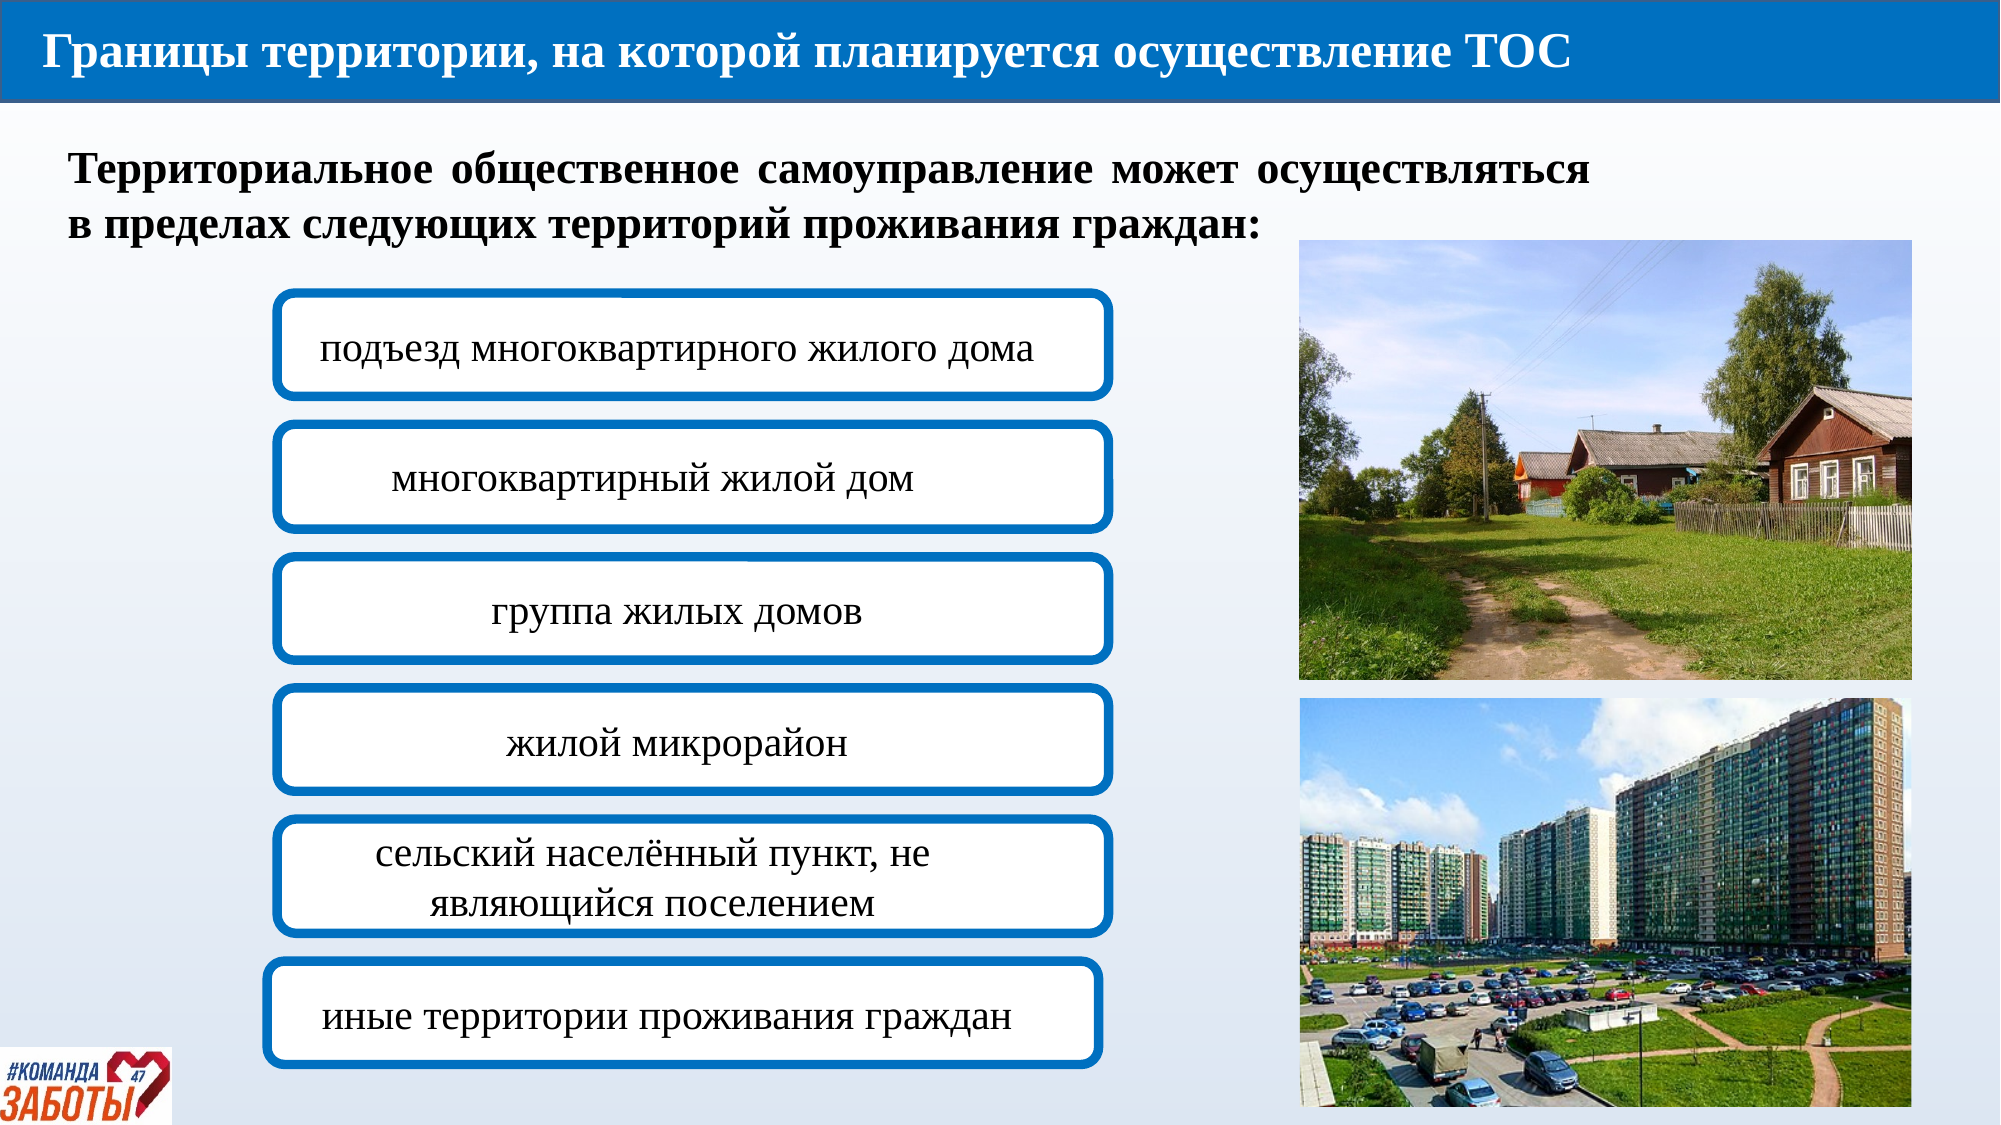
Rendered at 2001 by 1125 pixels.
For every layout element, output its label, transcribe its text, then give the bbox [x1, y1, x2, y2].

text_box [211, 960, 1124, 1065]
picture [1299, 698, 1912, 1107]
text_box многоквартирный жилой дом [197, 441, 1109, 507]
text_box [221, 687, 1134, 792]
picture [0, 1047, 172, 1125]
text_box [275, 422, 1111, 532]
picture [1299, 240, 1912, 680]
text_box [0, 0, 2000, 102]
text_box Территориальное общественное самоуправление может осуществляться в пределах следующих территорий проживания граждан: [52, 130, 1606, 256]
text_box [221, 292, 1134, 397]
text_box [252, 816, 1109, 934]
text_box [221, 556, 1134, 661]
